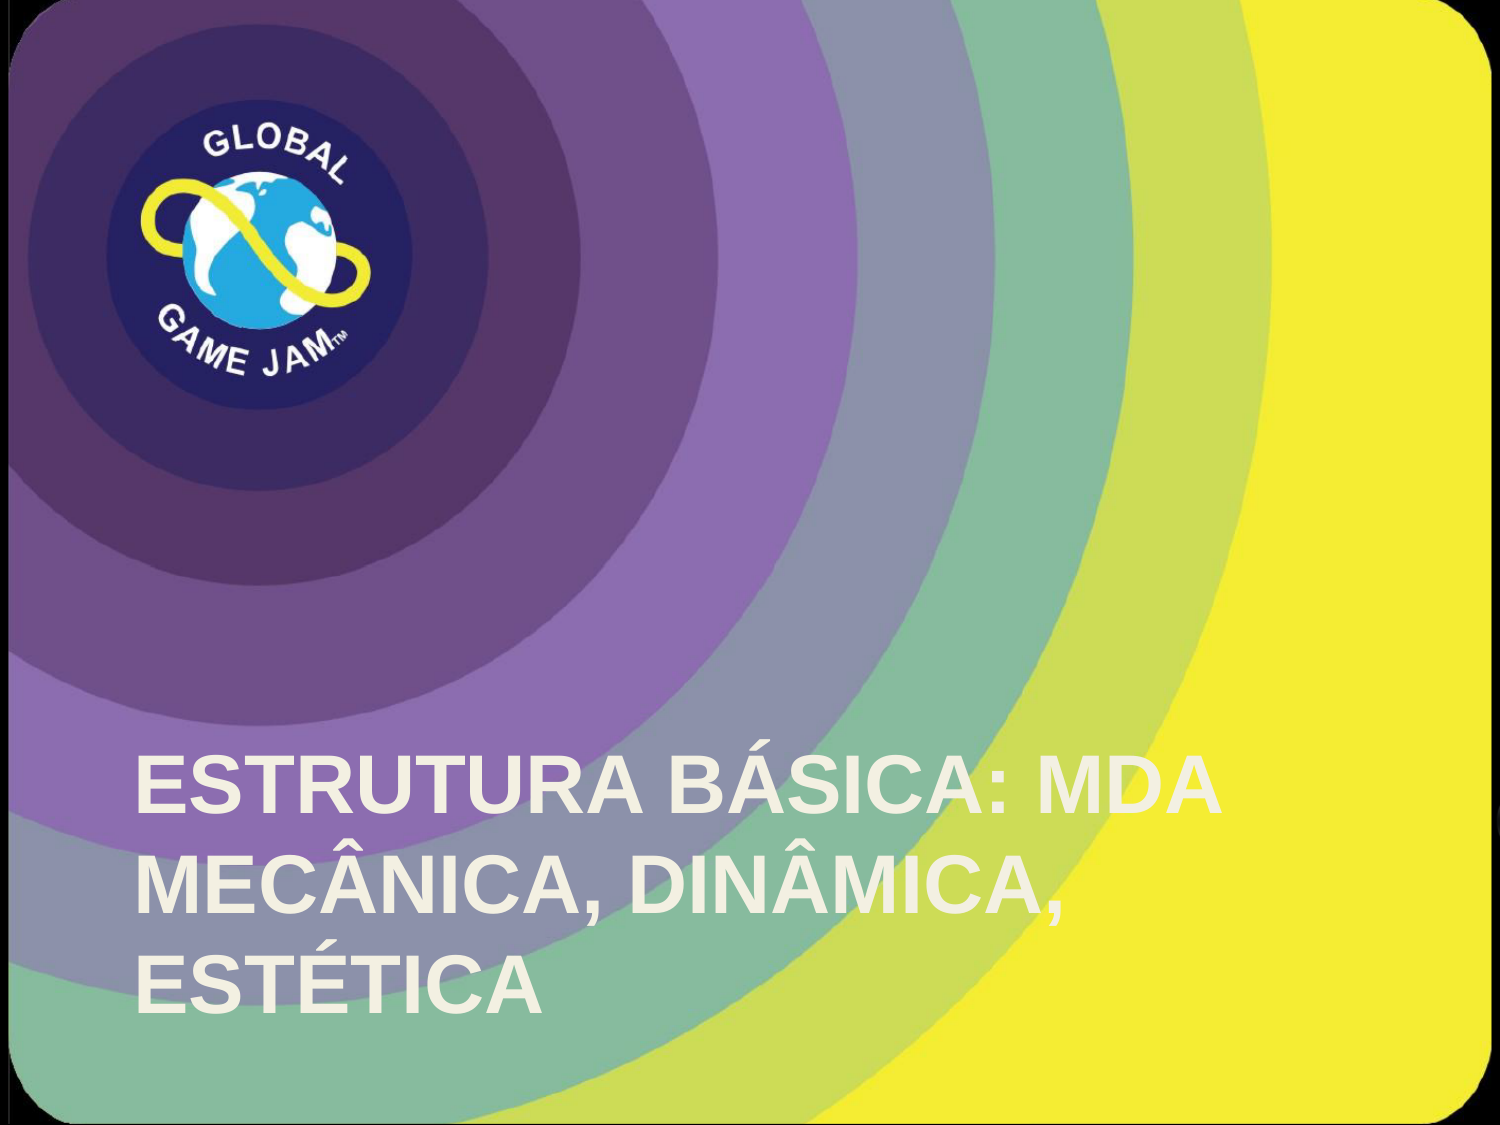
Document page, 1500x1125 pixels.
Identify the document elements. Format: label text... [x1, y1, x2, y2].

picture [0, 0, 1500, 1125]
title Estrutura Básica: MDA Mecânica, Dinâmica, estética [118, 722, 1394, 947]
